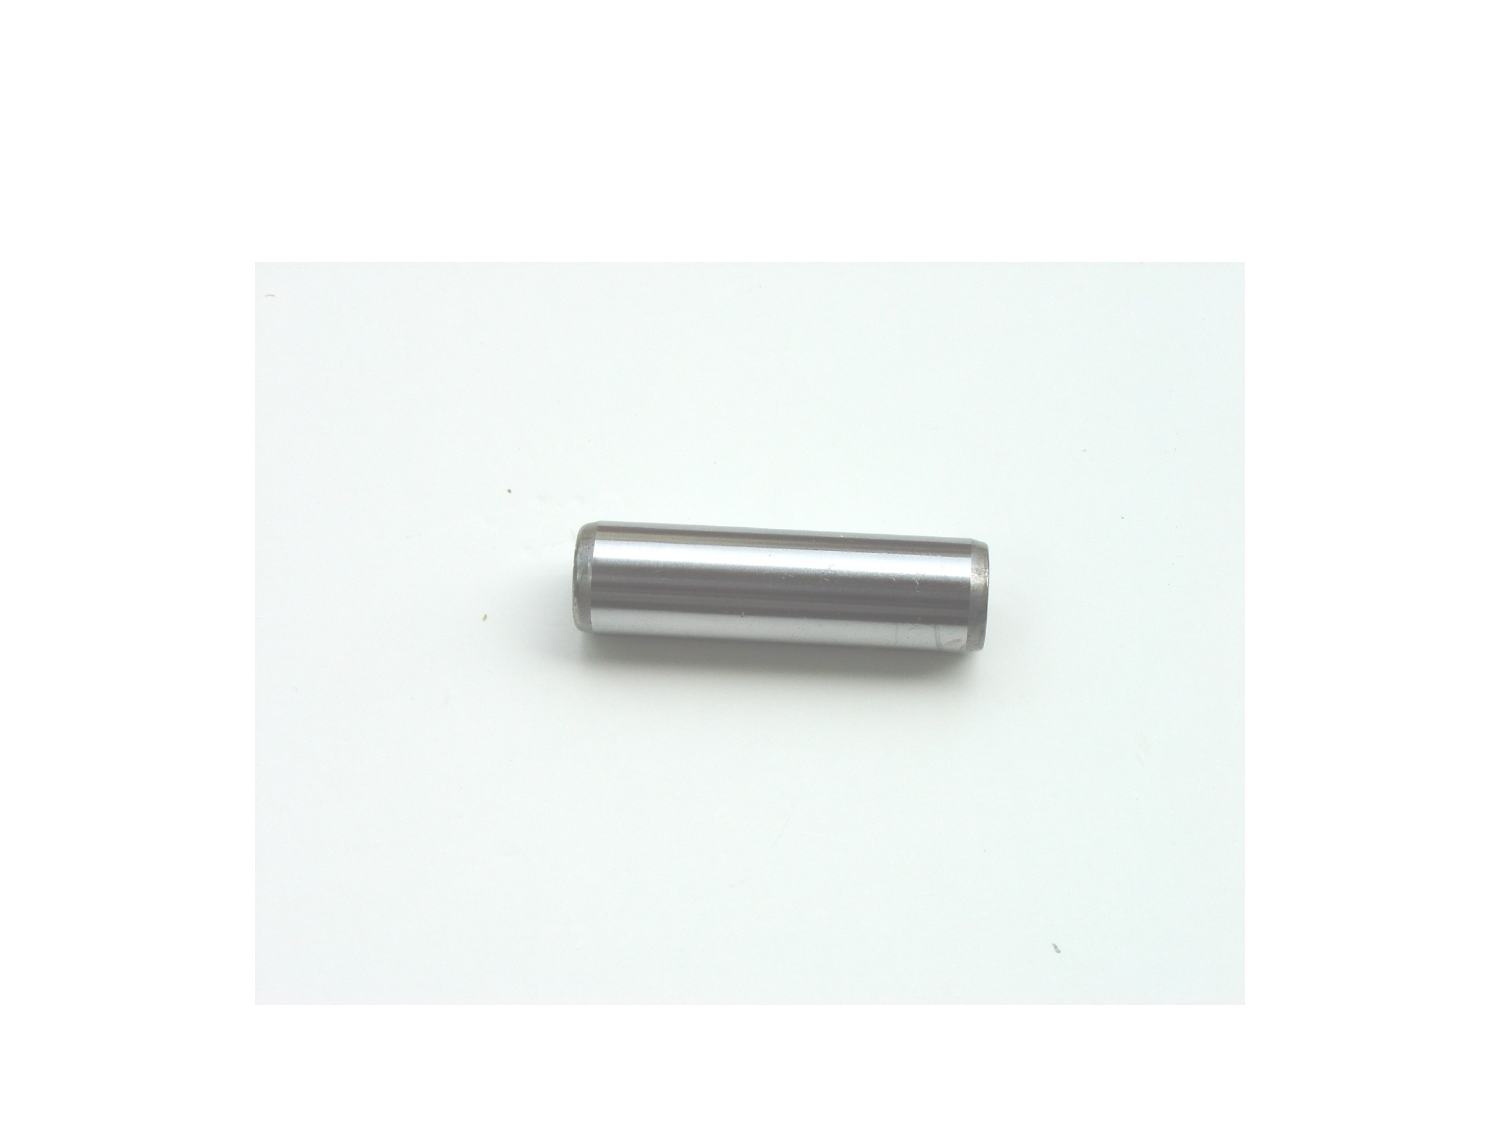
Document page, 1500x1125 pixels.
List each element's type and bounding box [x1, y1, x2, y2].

list [254, 262, 1246, 1006]
